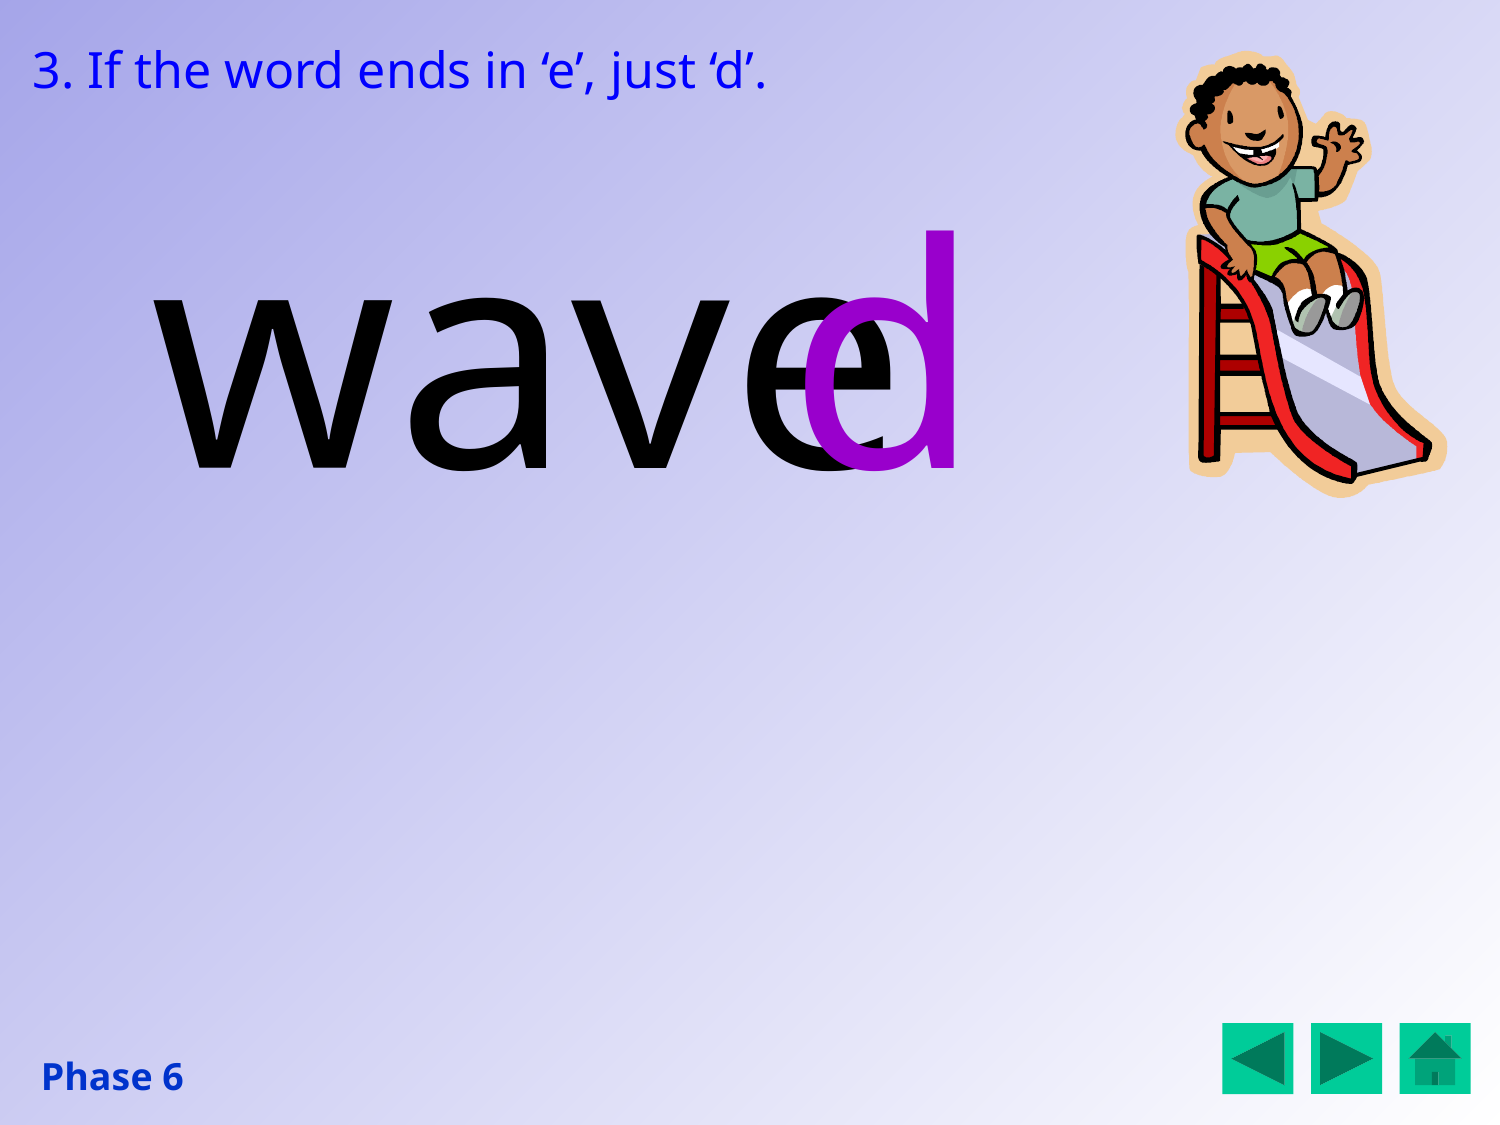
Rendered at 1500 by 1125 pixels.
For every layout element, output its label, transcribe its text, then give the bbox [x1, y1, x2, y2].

text_box d [773, 148, 1164, 551]
text_box 3. If the word ends in ‘e’, just ‘d’. [17, 30, 916, 106]
picture [1174, 45, 1456, 506]
list wave [135, 148, 773, 551]
